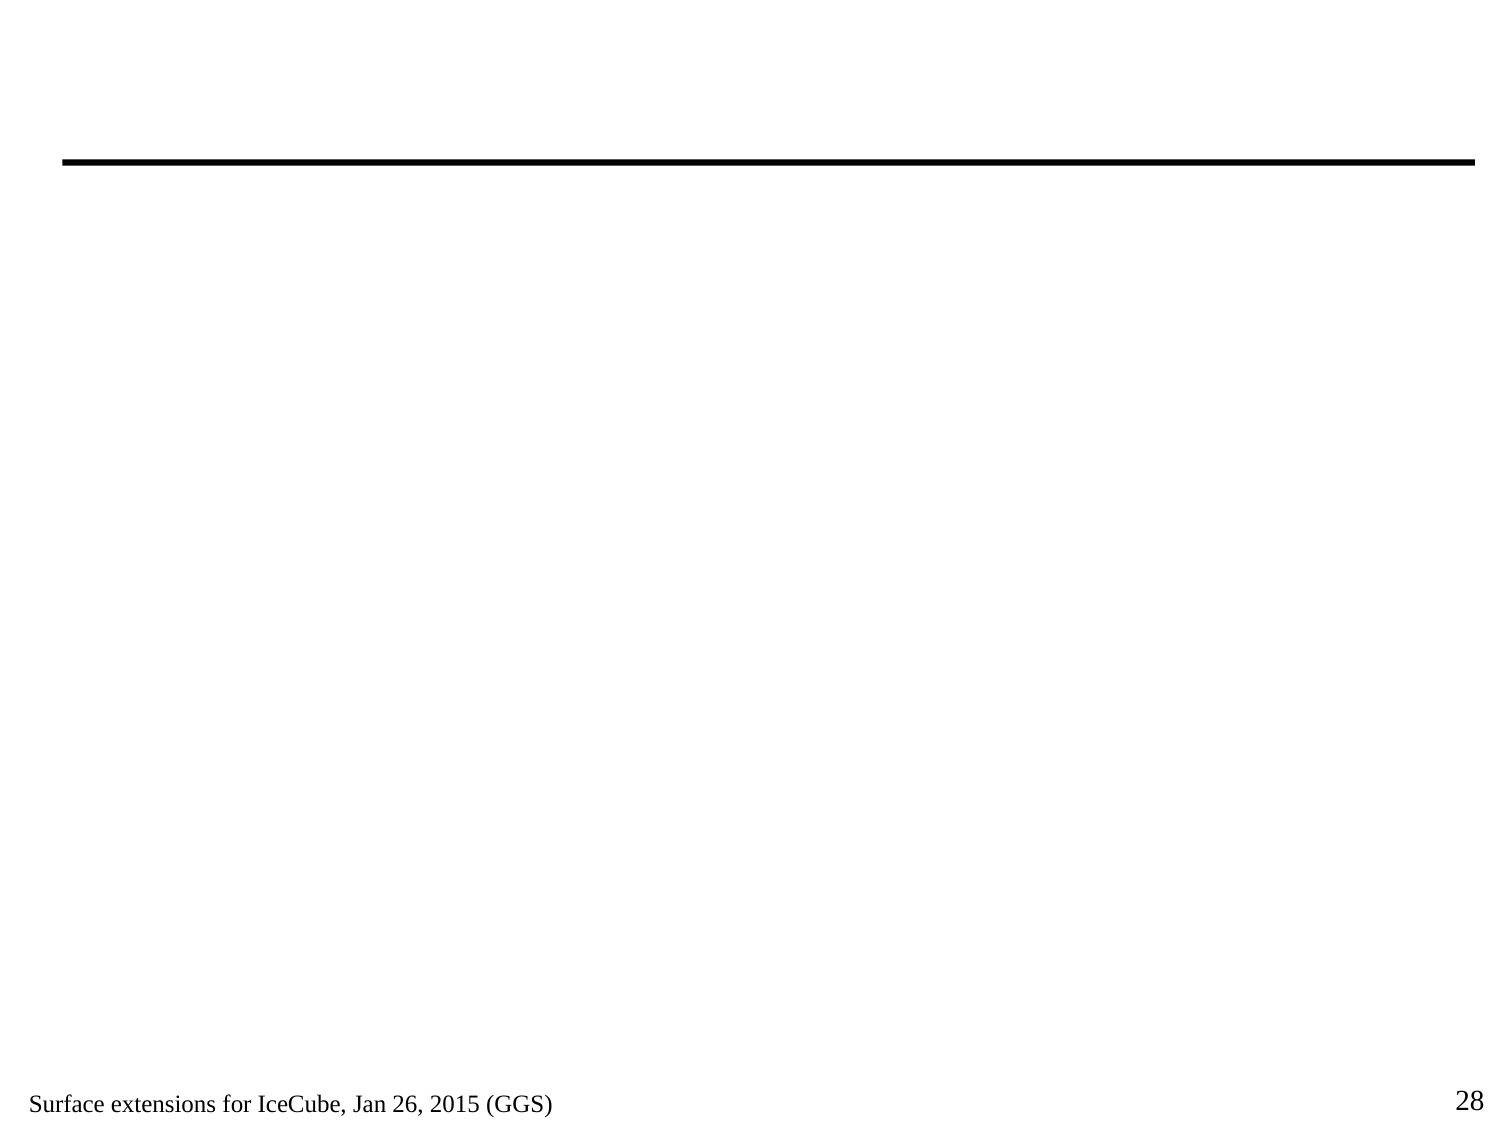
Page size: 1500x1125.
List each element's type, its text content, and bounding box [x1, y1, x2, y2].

slide_number 28 [1187, 1073, 1500, 1124]
